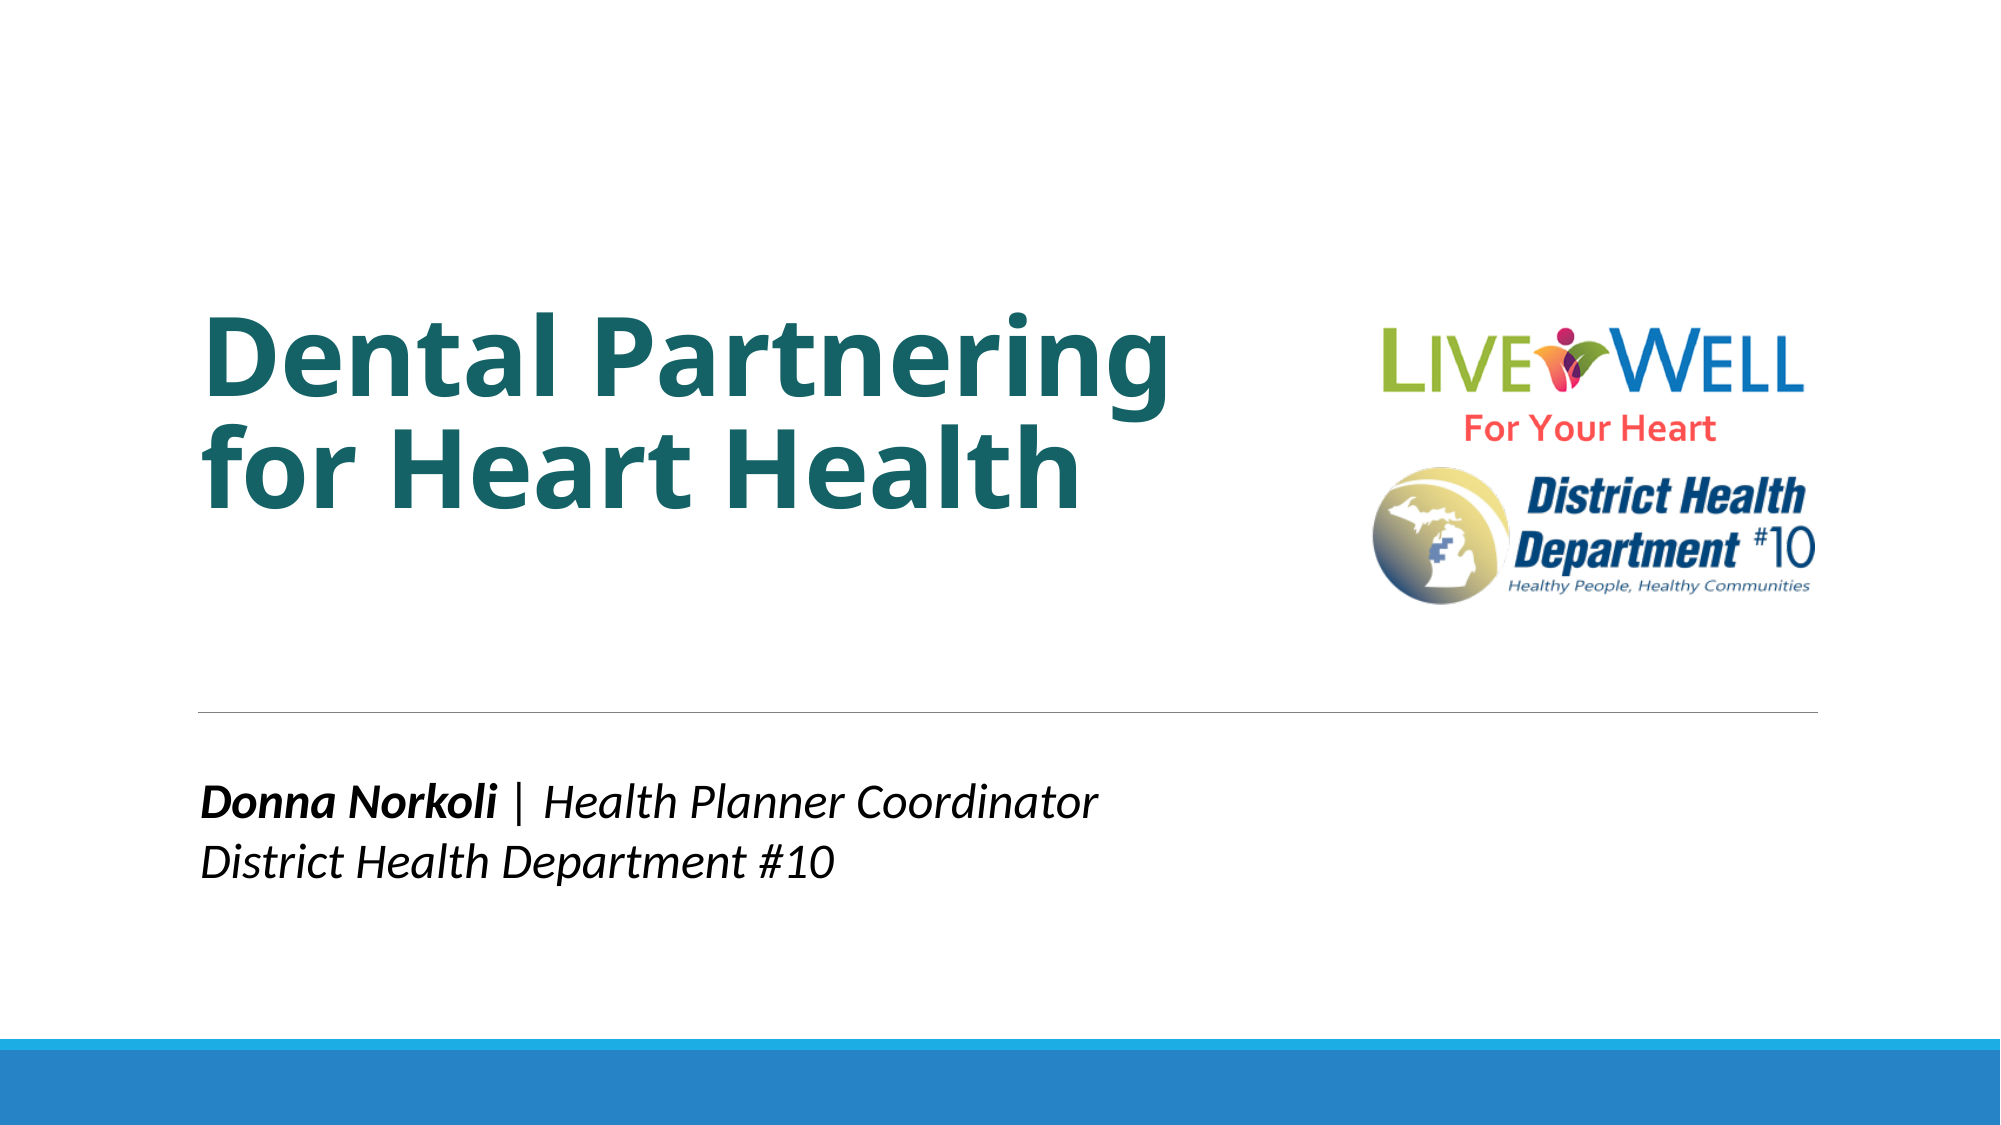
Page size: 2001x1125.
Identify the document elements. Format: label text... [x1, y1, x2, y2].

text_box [1367, 320, 1816, 607]
text_box Donna Norkoli | Health Planner Coordinator District Health Department #10 [185, 761, 1140, 897]
title Dental Partnering for Heart Health [185, 299, 1191, 633]
